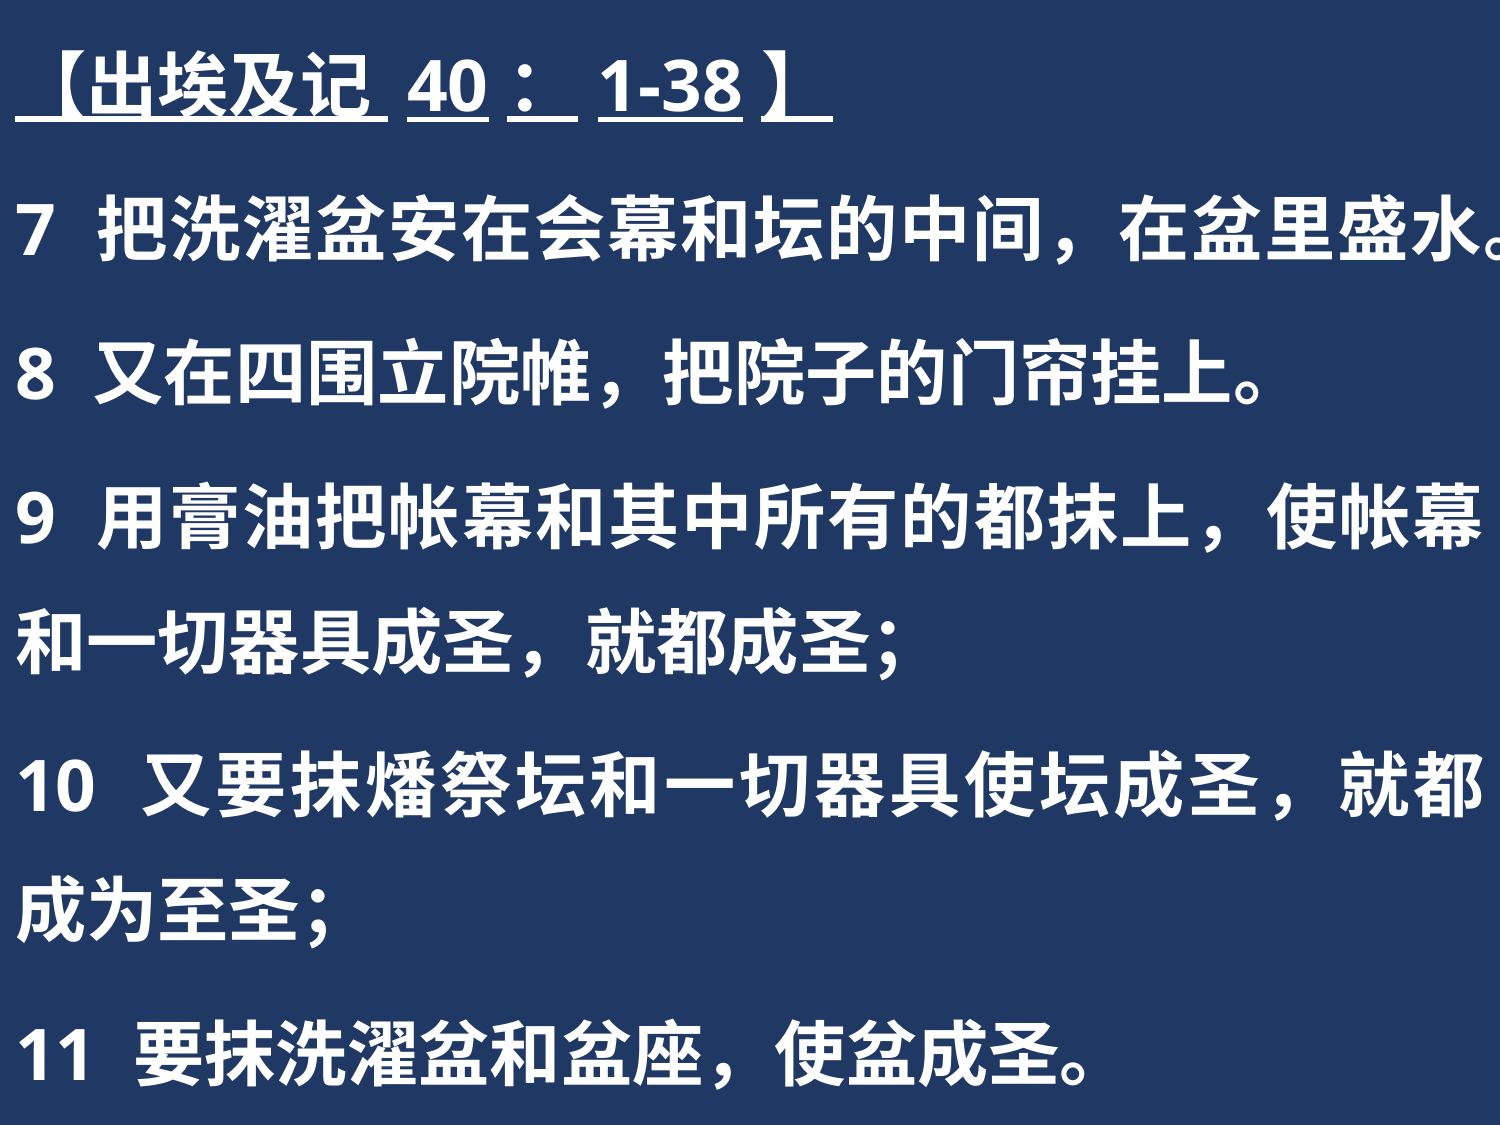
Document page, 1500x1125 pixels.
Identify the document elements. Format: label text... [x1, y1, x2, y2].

list 【出埃及记 40：1-38】 7 把洗濯盆安在会幕和坛的中间，在盆里盛水。 8 又在四围立院帷，把院子的门帘挂上。 9 用膏油把帐幕和其中所有的都抹上，使帐幕和一切器具成圣，就都成圣； 10 又要抹燔祭坛和一切器具使坛成圣，就都成为至圣； 11 要抹洗濯盆和盆座，使盆成圣。 [0, 0, 1500, 1125]
